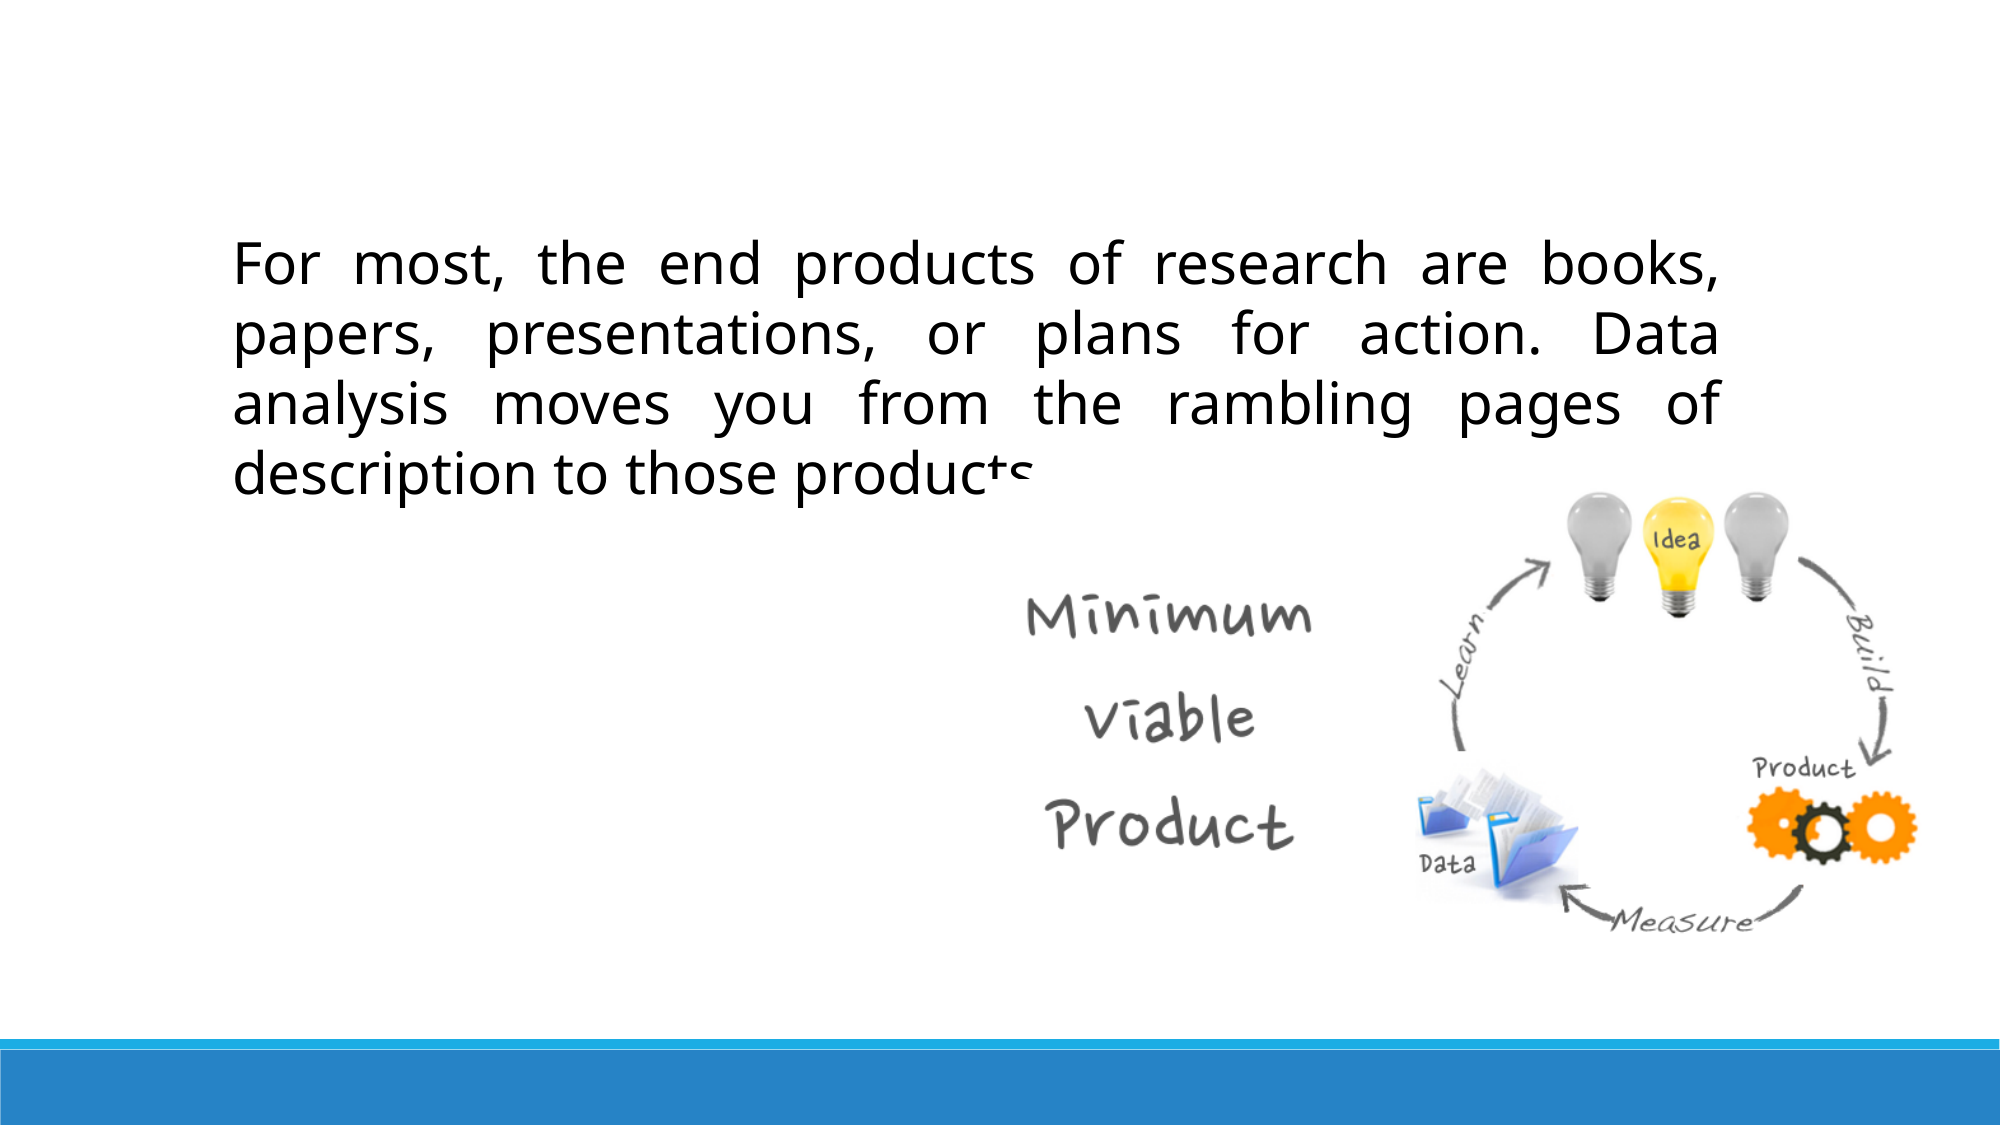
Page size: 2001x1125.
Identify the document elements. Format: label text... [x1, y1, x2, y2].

text_box For most, the end products of research are books, papers, presentations, or plans for action. Data analysis moves you from the rambling pages of description to those products. [217, 218, 1736, 514]
picture [992, 479, 1947, 994]
